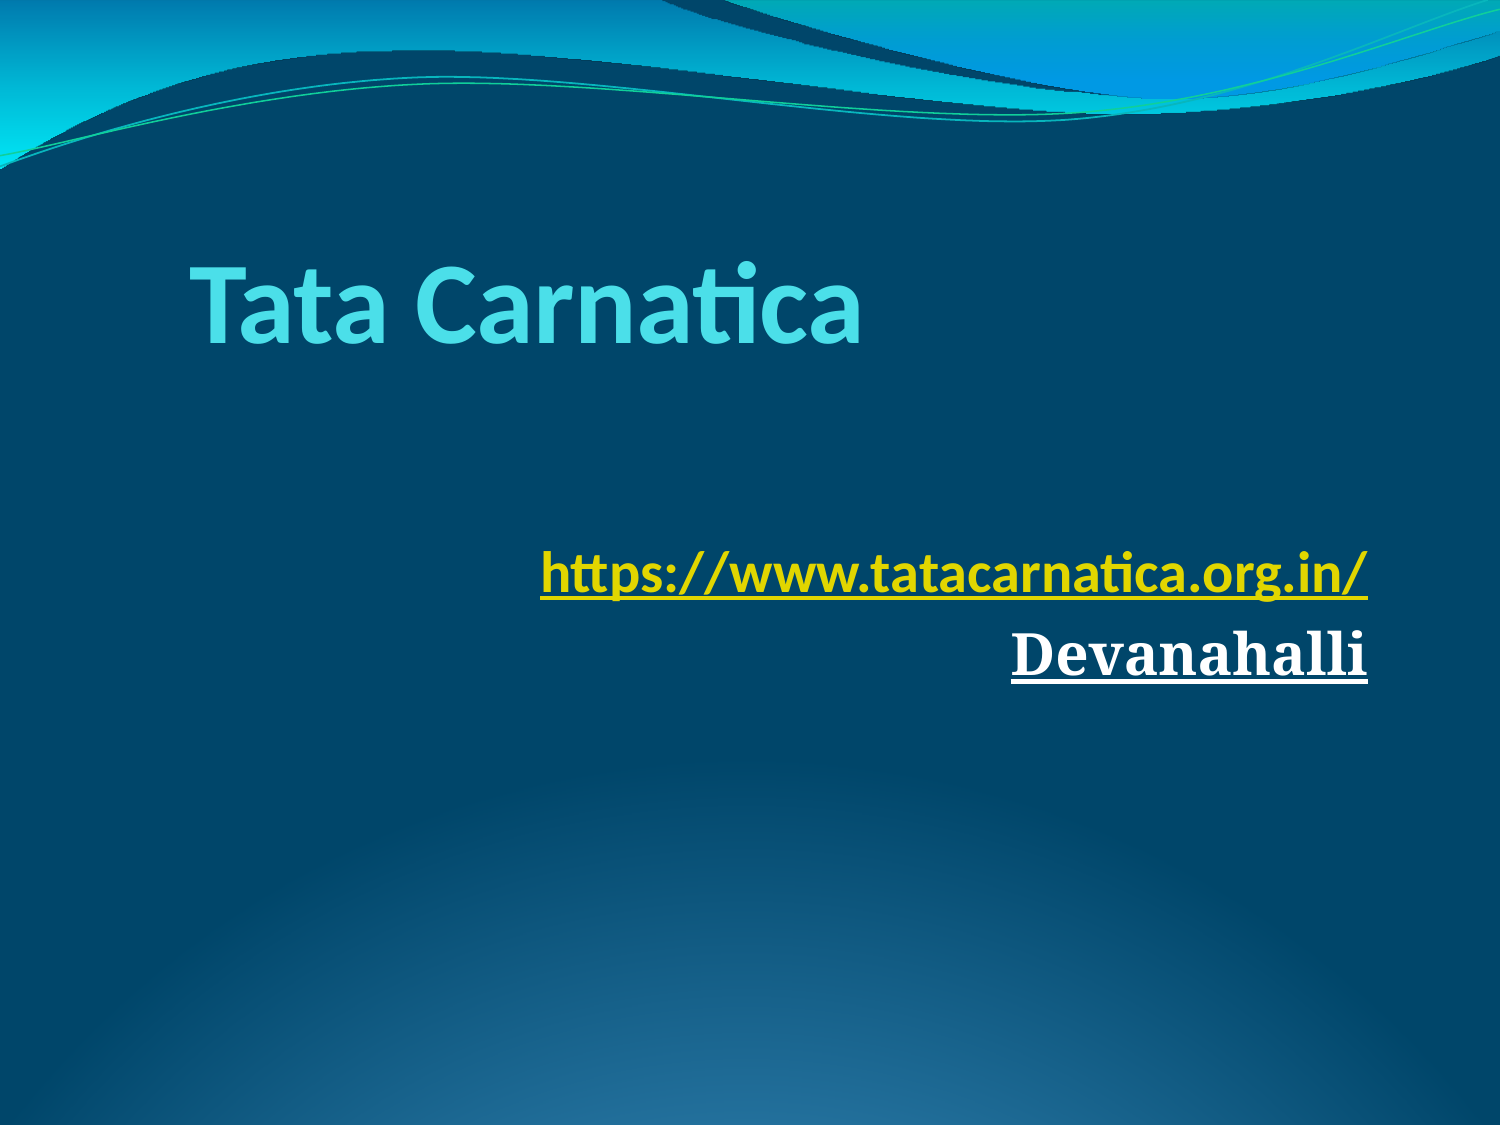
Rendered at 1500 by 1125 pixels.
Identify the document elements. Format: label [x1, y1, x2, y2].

text_box [0, 0, 1500, 1125]
